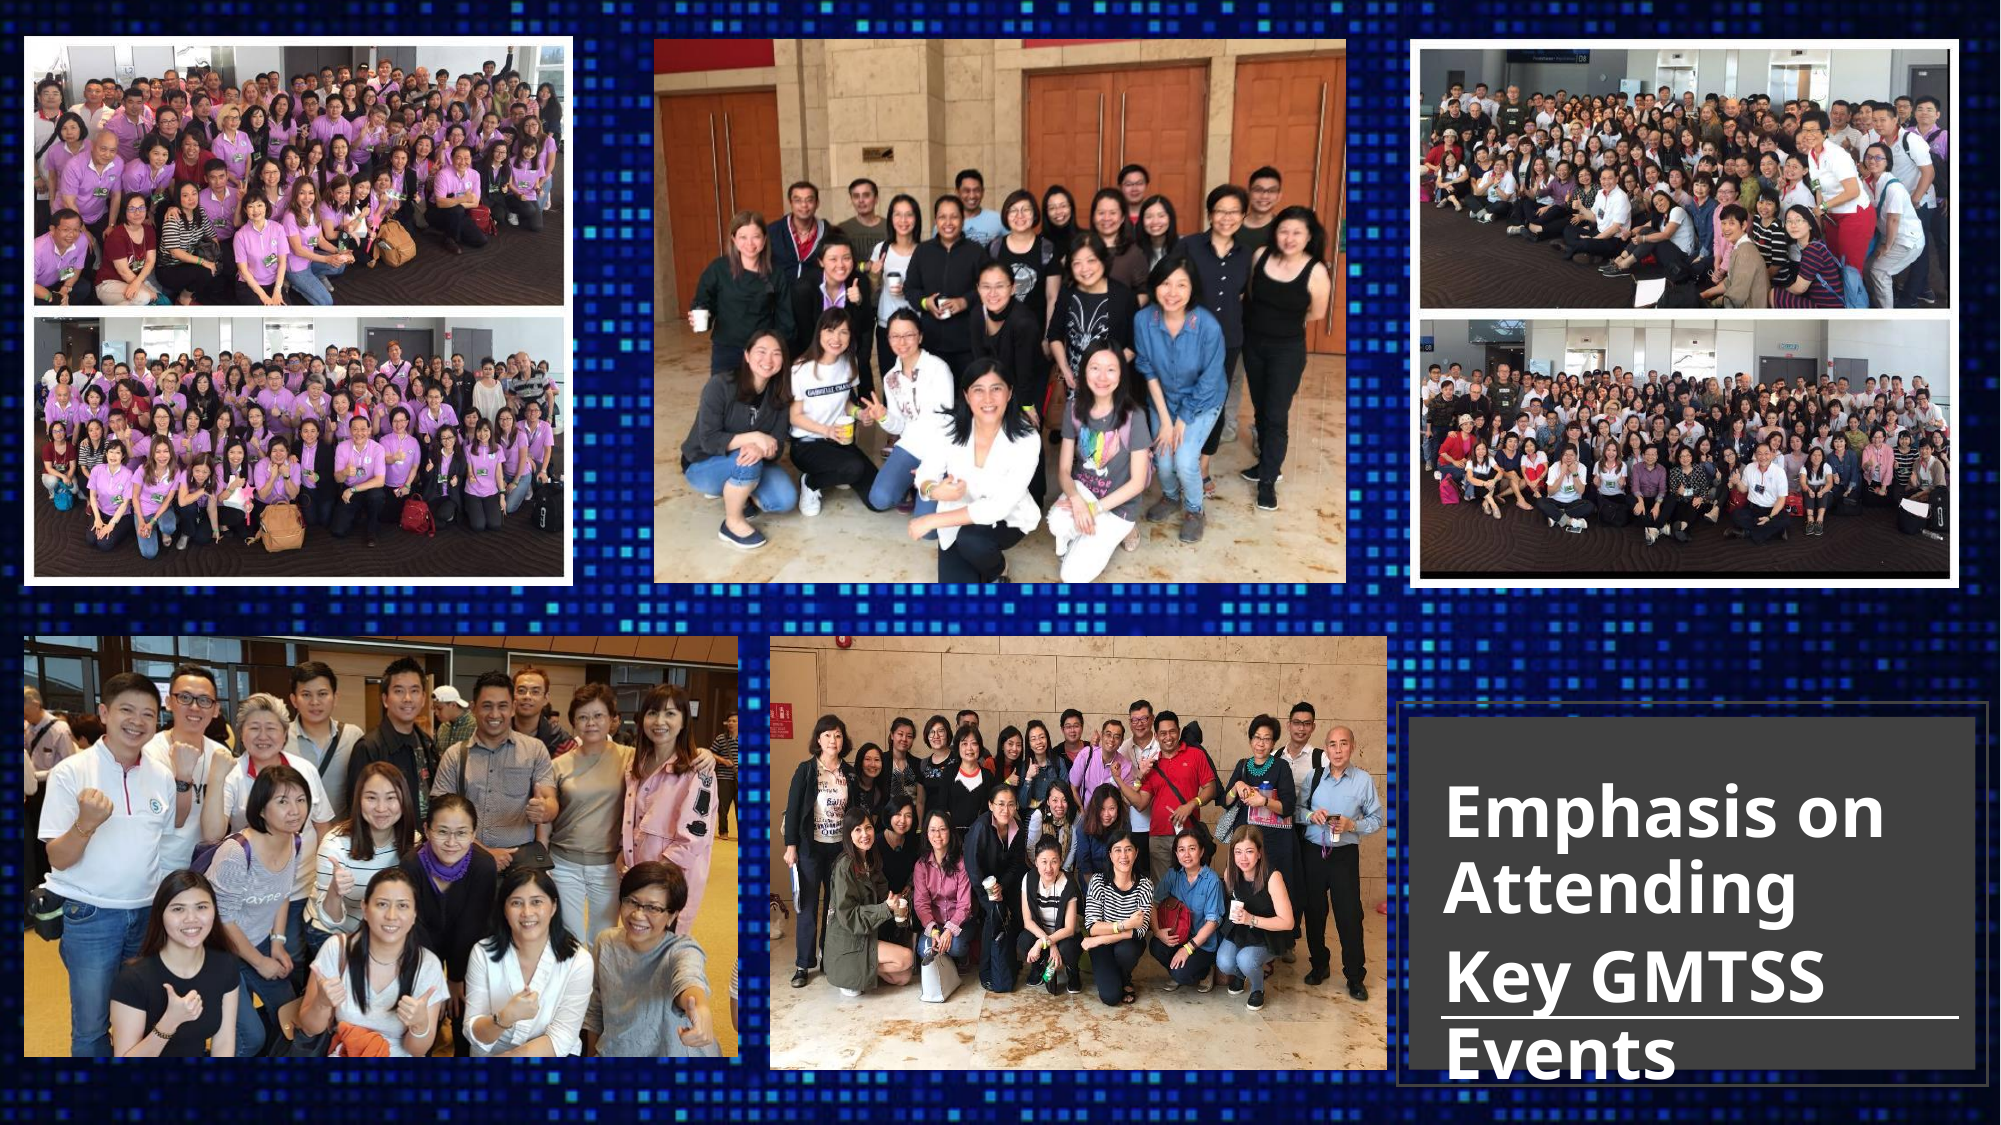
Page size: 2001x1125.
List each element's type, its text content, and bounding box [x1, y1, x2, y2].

picture [0, 0, 2001, 1125]
text_box [1397, 701, 1988, 1087]
text_box Emphasis on Attending Key GMTSS Events [1428, 768, 1976, 1018]
